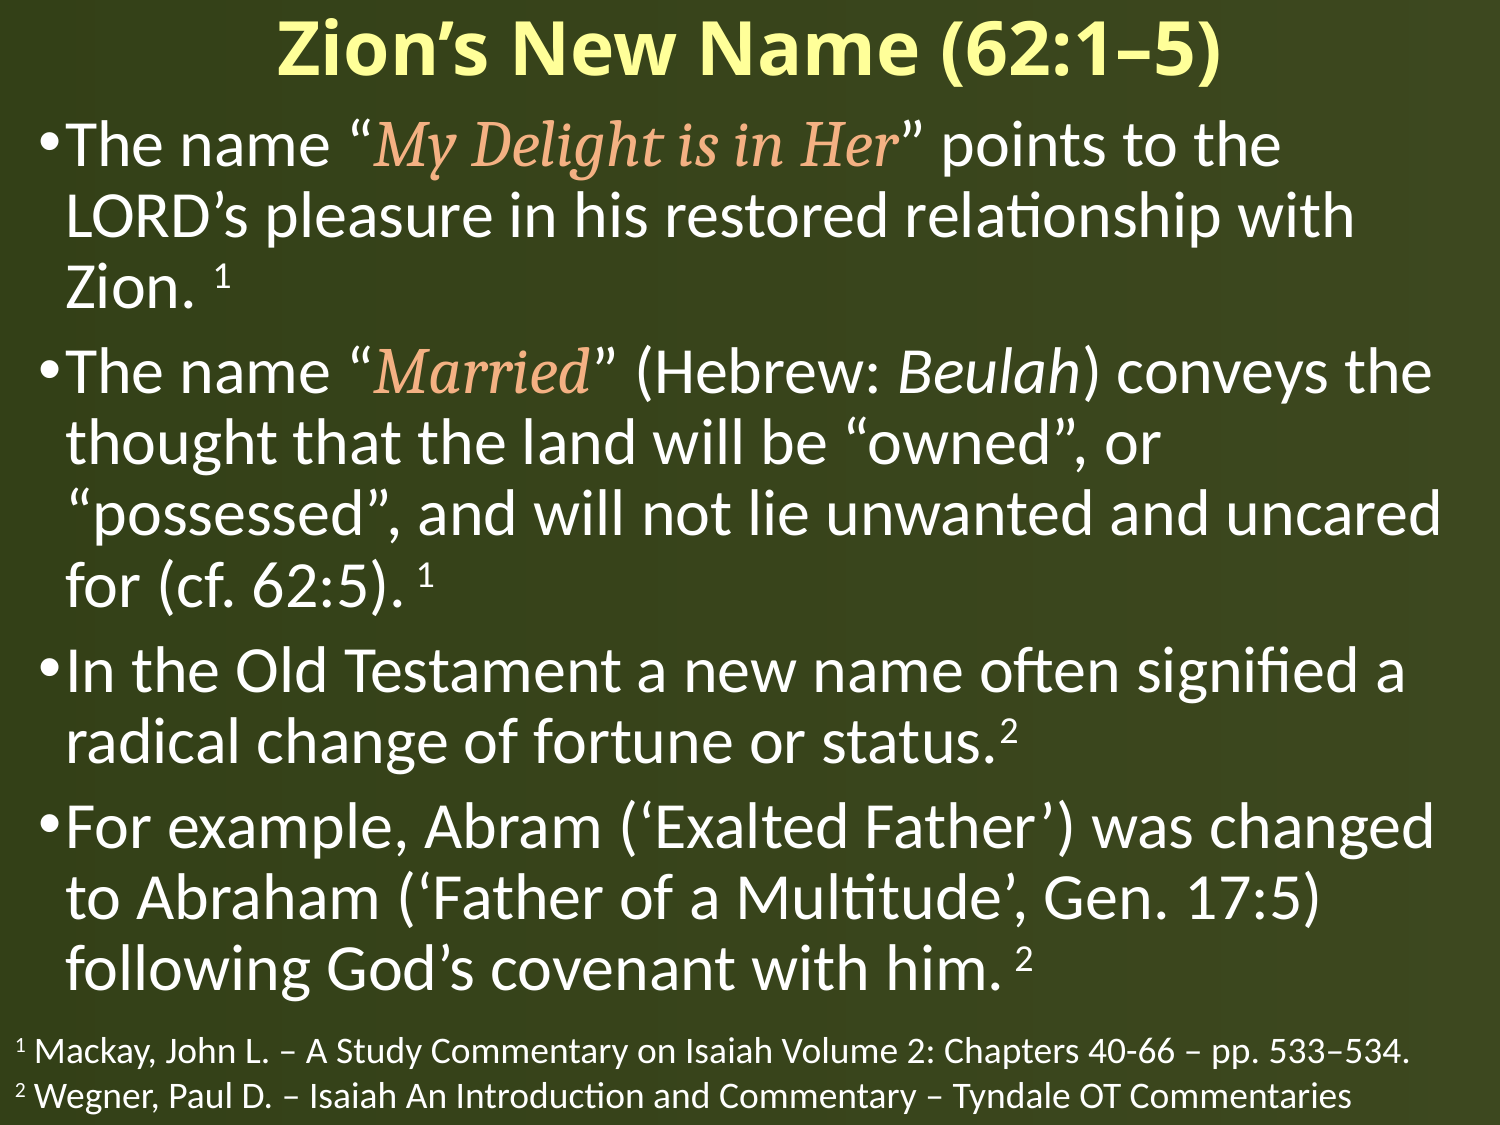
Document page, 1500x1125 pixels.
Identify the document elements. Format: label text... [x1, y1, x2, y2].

list The name “My Delight is in Her” points to the LORD’s pleasure in his restored relationship with Zion. 1 The name “Married” (Hebrew: Beulah) conveys the thought that the land will be “owned”, or “possessed”, and will not lie unwanted and uncared for (cf. 62:5). 1 In the Old Testament a new name often signified a radical change of fortune or status.2 For example, Abram (‘Exalted Father’) was changed to Abraham (‘Father of a Multitude’, Gen. 17:5) following God’s covenant with him. 2 [23, 101, 1494, 1018]
title Zion’s New Name (62:1–5) [0, 0, 1500, 102]
text_box 1 Mackay, John L. – A Study Commentary on Isaiah Volume 2: Chapters 40-66 – pp. 533–534. 2 Wegner, Paul D. – Isaiah An Introduction and Commentary – Tyndale OT Commentaries [0, 1018, 1500, 1124]
